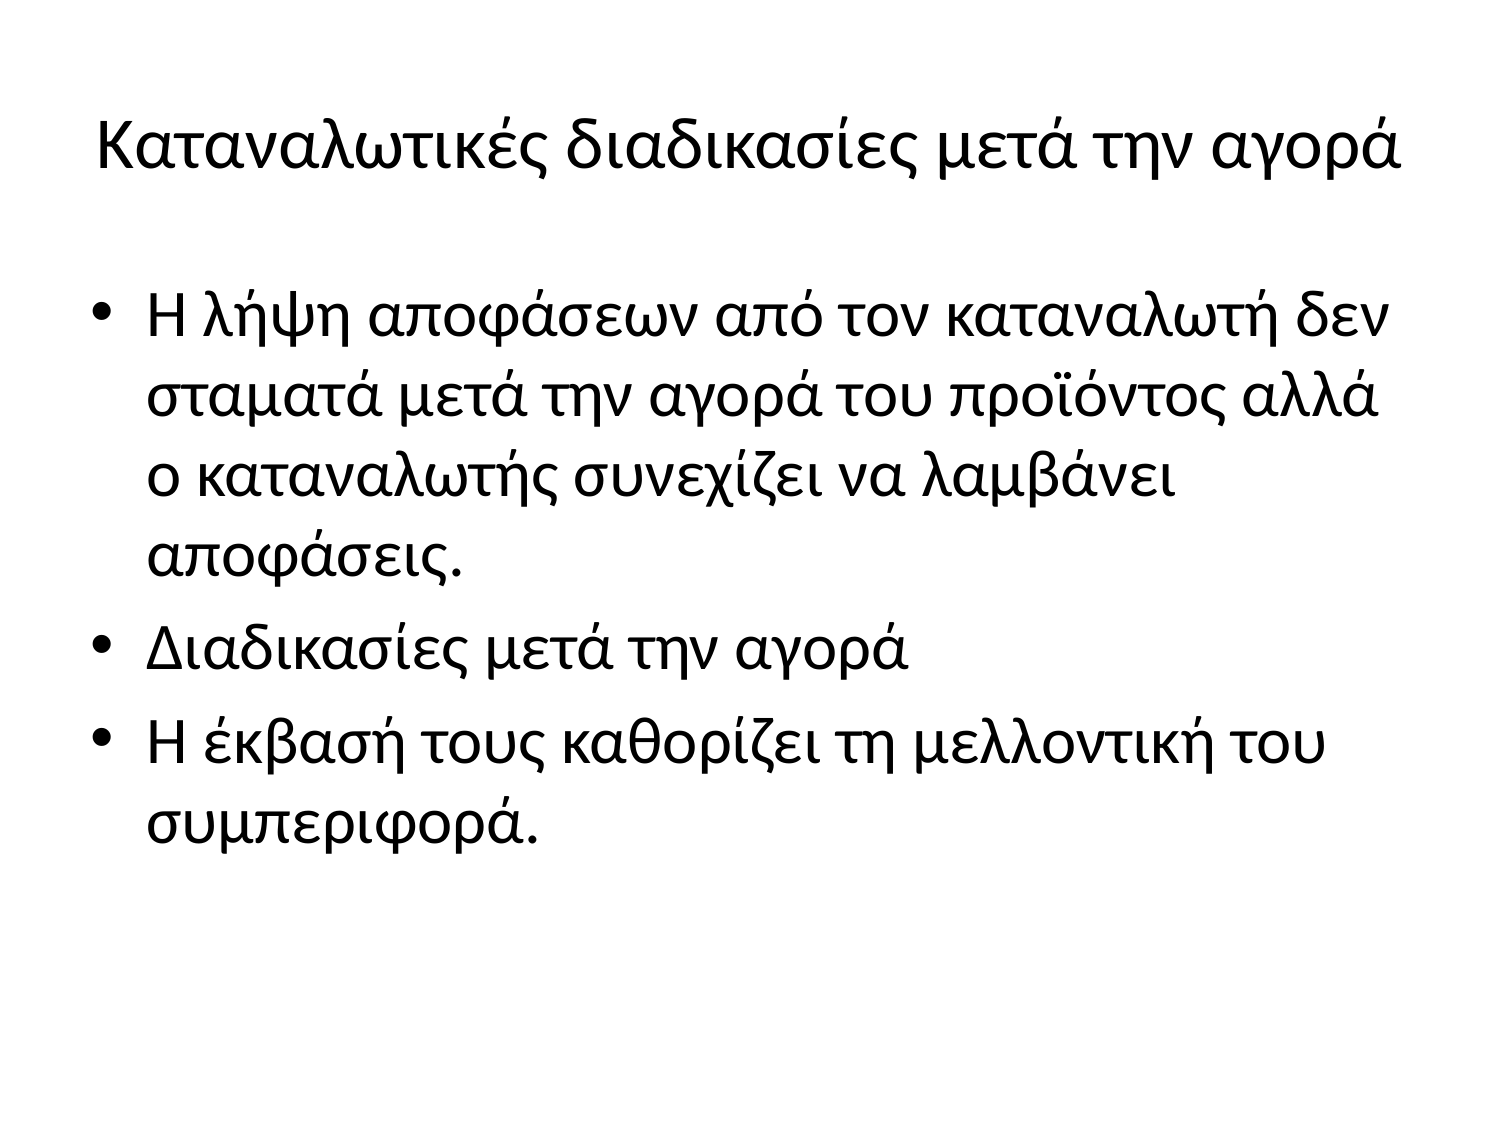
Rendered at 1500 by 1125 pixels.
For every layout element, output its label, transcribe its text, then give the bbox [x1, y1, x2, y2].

title Καταναλωτικές διαδικασίες μετά την αγορά [75, 45, 1425, 233]
list Η λήψη αποφάσεων από τον καταναλωτή δεν σταματά μετά την αγορά του προϊόντος αλλά ο καταναλωτής συνεχίζει να λαμβάνει αποφάσεις. Διαδικασίες μετά την αγορά Η έκβασή τους καθορίζει τη μελλοντική του συμπεριφορά. [75, 262, 1425, 1005]
